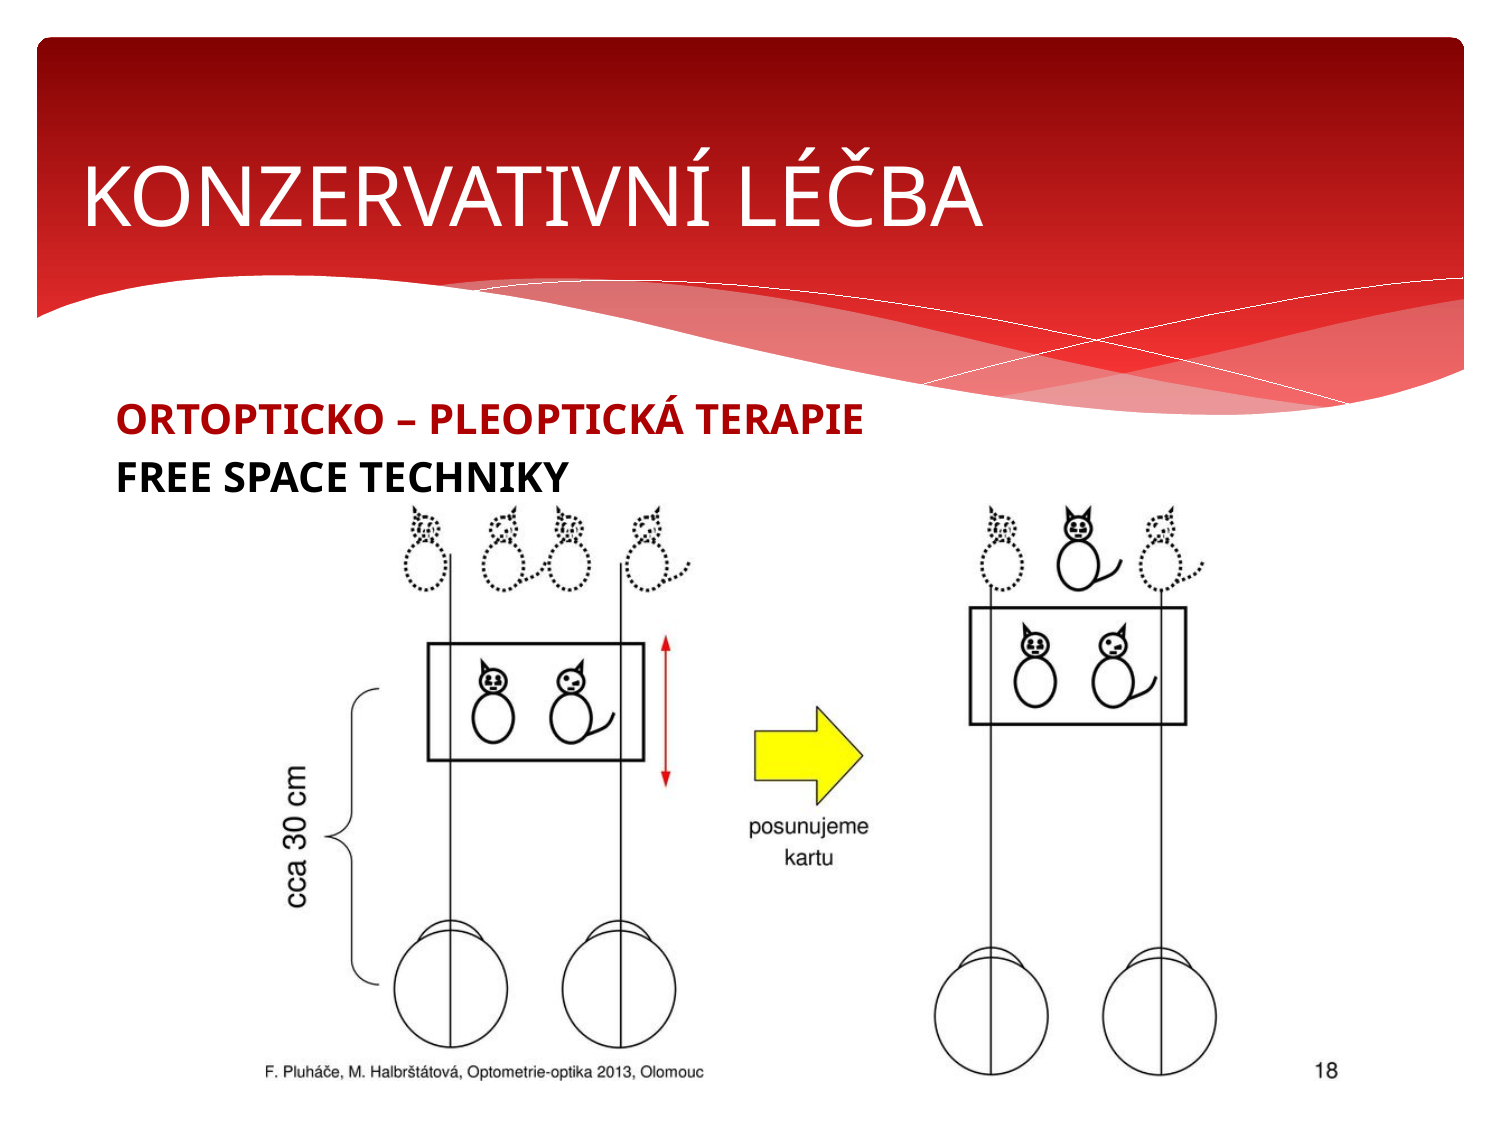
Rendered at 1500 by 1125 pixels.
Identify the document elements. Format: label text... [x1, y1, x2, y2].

title KONZERVATIVNÍ LÉČBA [64, 90, 1415, 296]
list ORTOPTICKO – PLEOPTICKÁ TERAPIE FREE SPACE TECHNIKY [100, 385, 1448, 952]
picture [265, 503, 1340, 1081]
